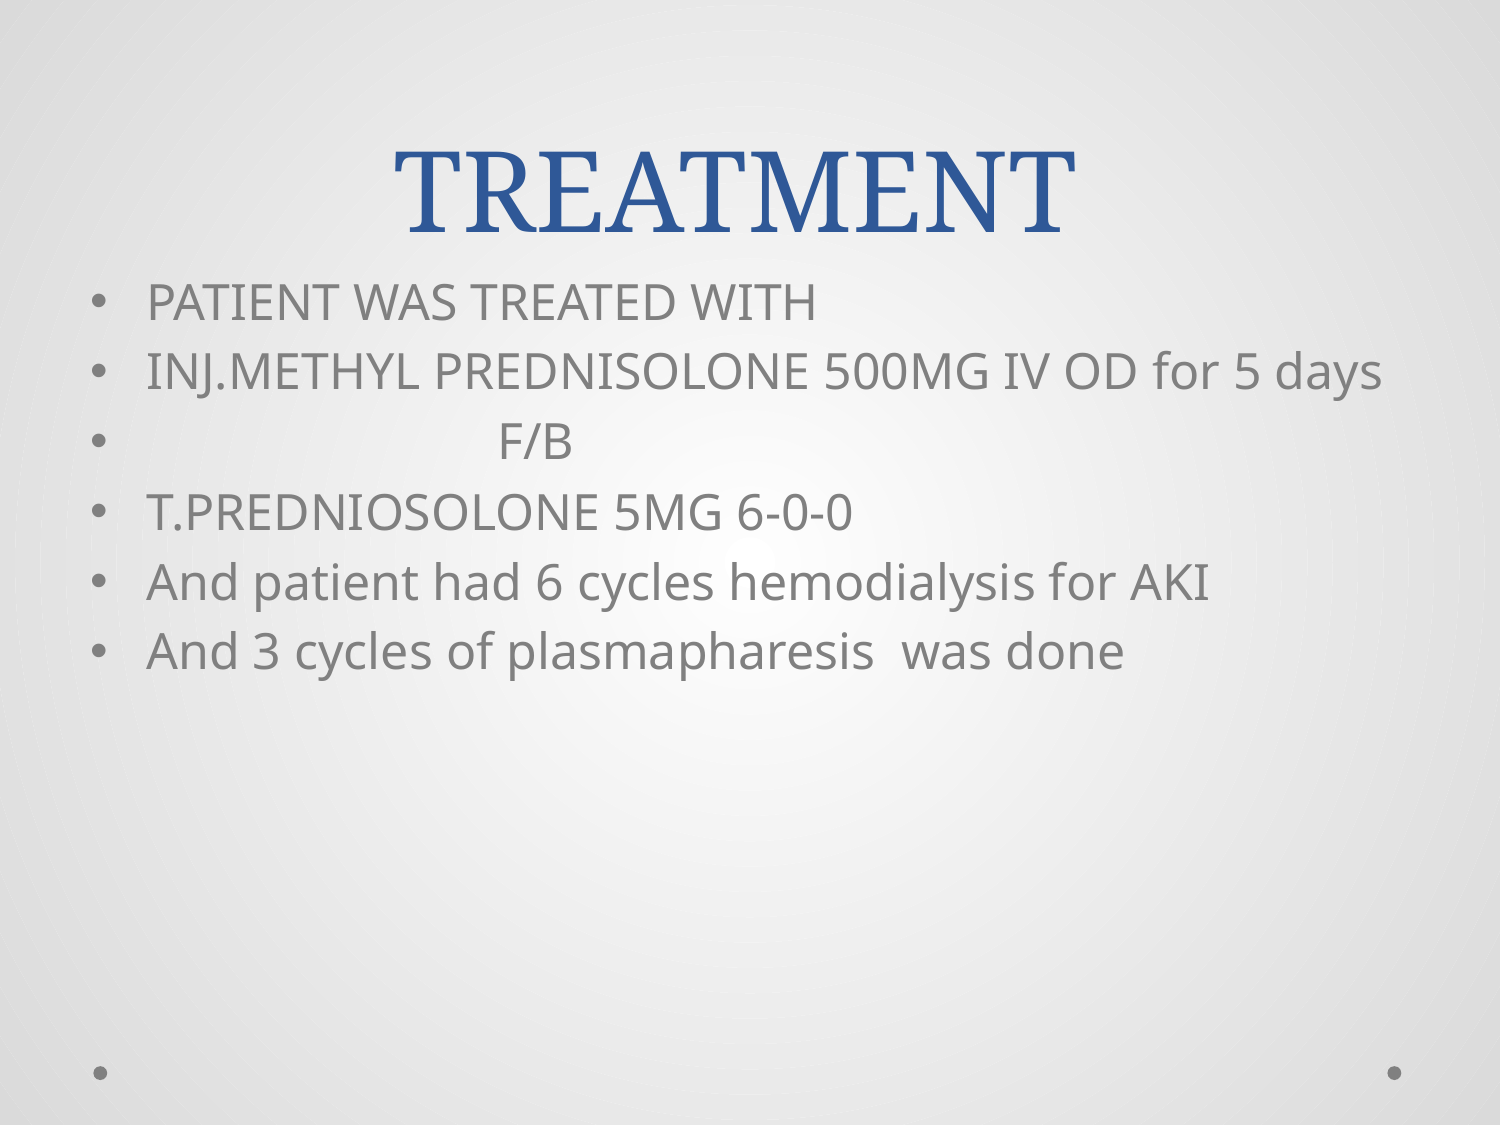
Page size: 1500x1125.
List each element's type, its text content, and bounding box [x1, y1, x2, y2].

title TREATMENT [75, 0, 1425, 262]
list PATIENT WAS TREATED WITH INJ.METHYL PREDNISOLONE 500MG IV OD for 5 days F/B T.PREDNIOSOLONE 5MG 6-0-0 And patient had 6 cycles hemodialysis for AKI And 3 cycles of plasmapharesis was done [75, 262, 1425, 1005]
